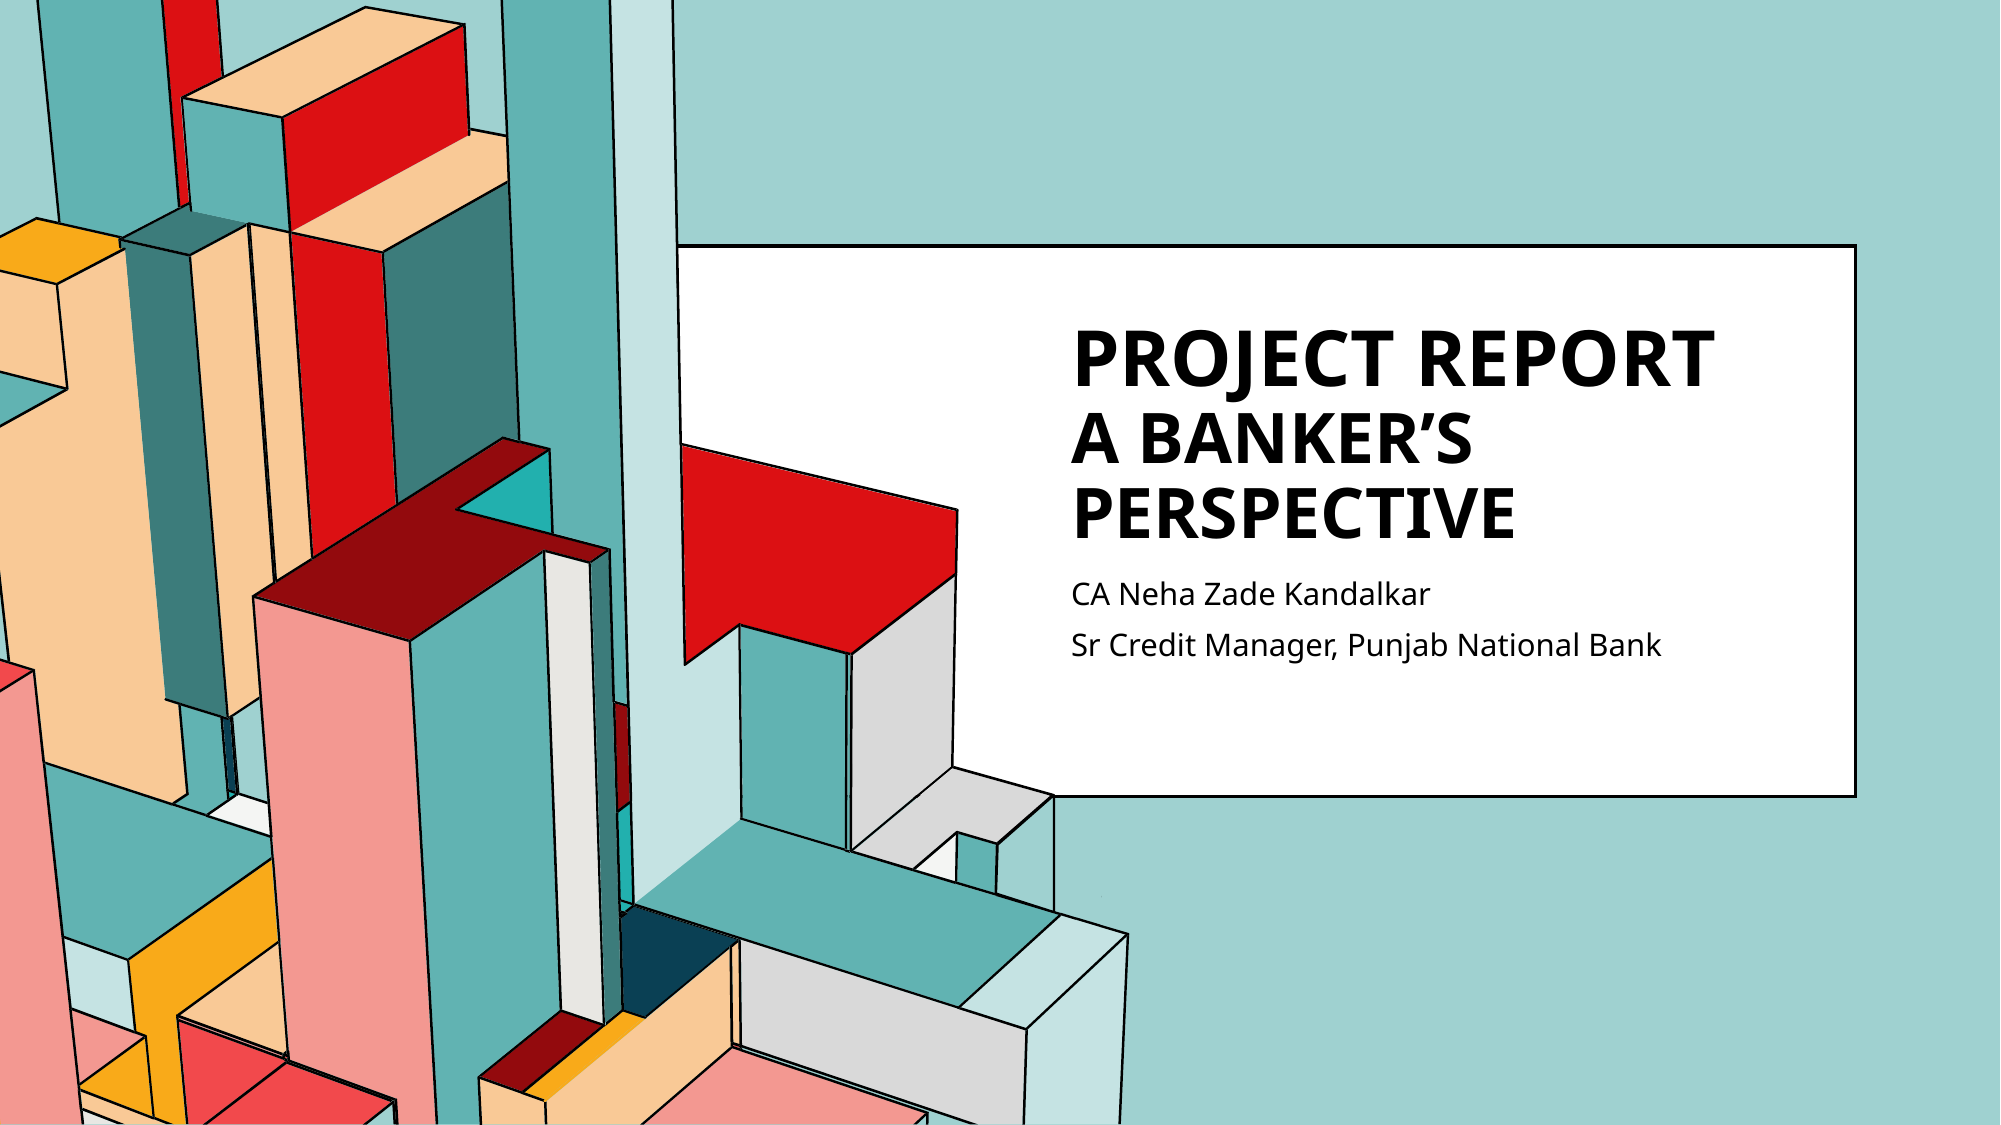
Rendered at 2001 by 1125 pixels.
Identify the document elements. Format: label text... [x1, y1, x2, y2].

subtitle CA Neha Zade Kandalkar Sr Credit Manager, Punjab National Bank [1056, 571, 1775, 673]
title PROJECT REPORT a BANKER’S PERSPECTIVE [1056, 307, 1775, 562]
